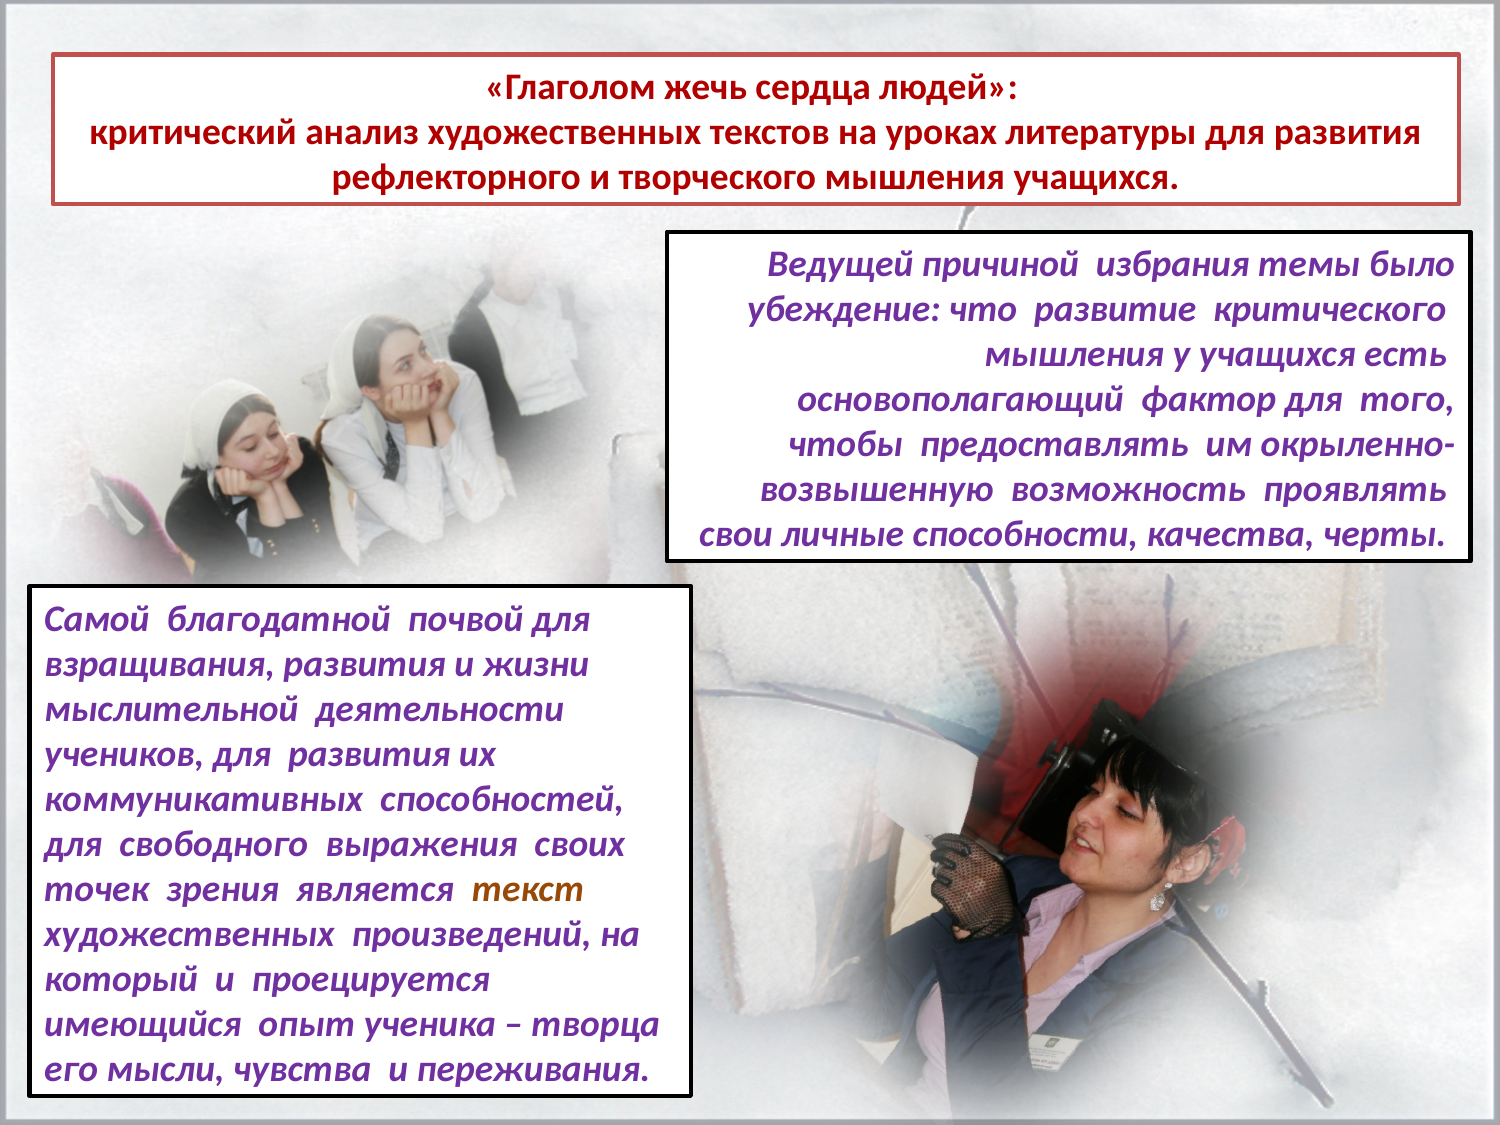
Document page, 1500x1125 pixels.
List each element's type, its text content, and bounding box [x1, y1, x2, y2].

text_box Ведущей причиной избрания темы было убеждение: что развитие критического мышления у учащихся есть основополагающий фактор для того, чтобы предоставлять им окрыленно-возвышенную возможность проявлять свои личные способности, качества, черты. [665, 230, 1473, 563]
text_box Самой благодатной почвой для взращивания, развития и жизни мыслительной деятельности учеников, для развития их коммуникативных способностей, для свободного выражения своих точек зрения является текст художественных произведений, на который и проецируется имеющийся опыт ученика – творца его мысли, чувства и переживания. [27, 584, 693, 1098]
picture [770, 488, 1337, 1125]
text_box «Глаголом жечь сердца людей»: критический анализ художественных текстов на уроках литературы для развития рефлекторного и творческого мышления учащихся. [51, 52, 1461, 206]
picture [0, 239, 684, 654]
